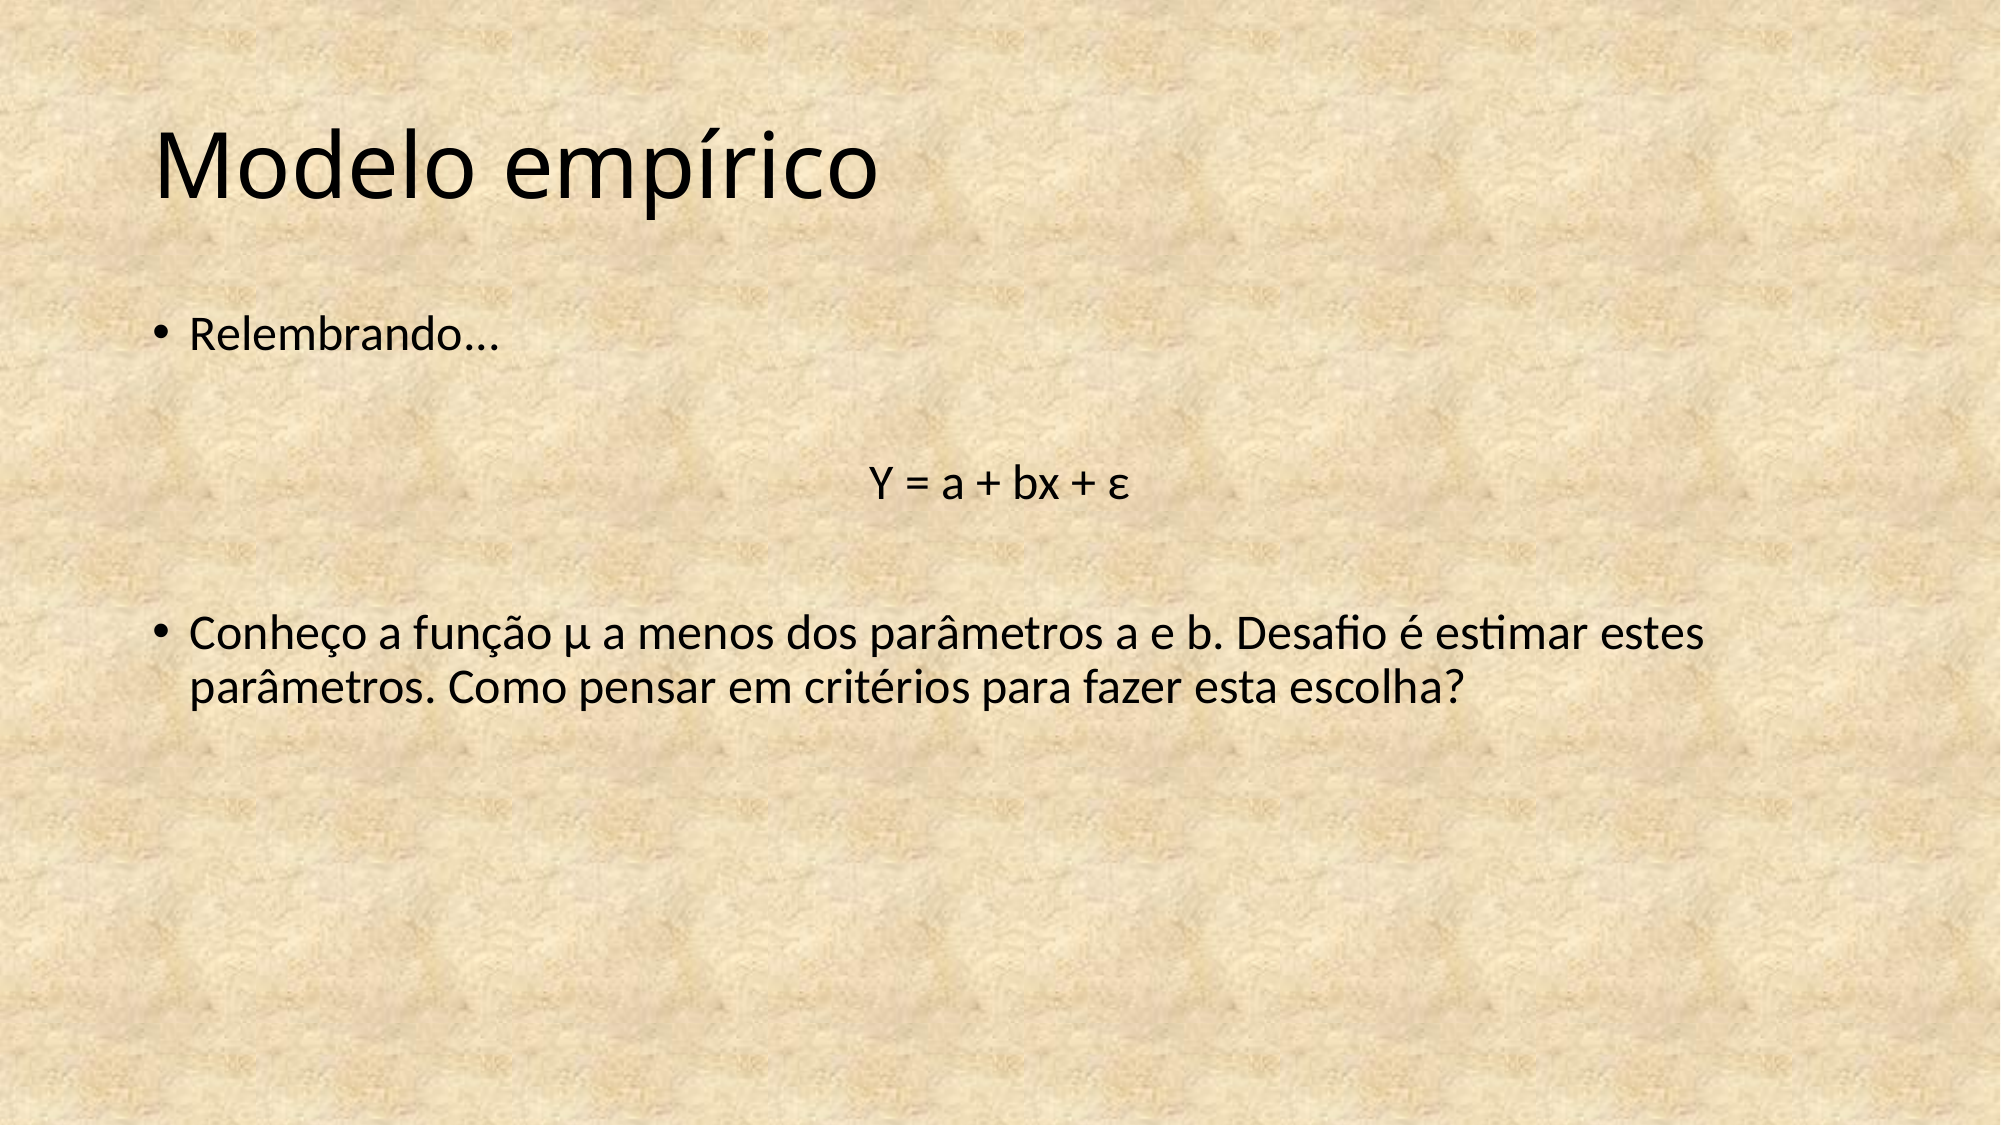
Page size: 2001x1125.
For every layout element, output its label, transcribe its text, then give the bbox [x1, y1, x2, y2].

title Modelo empírico [137, 59, 1863, 278]
picture [0, 0, 2001, 1125]
list Relembrando... Y = a + bx + ε Conheço a função μ a menos dos parâmetros a e b. Desafio é estimar estes parâmetros. Como pensar em critérios para fazer esta escolha? [137, 299, 1863, 1014]
